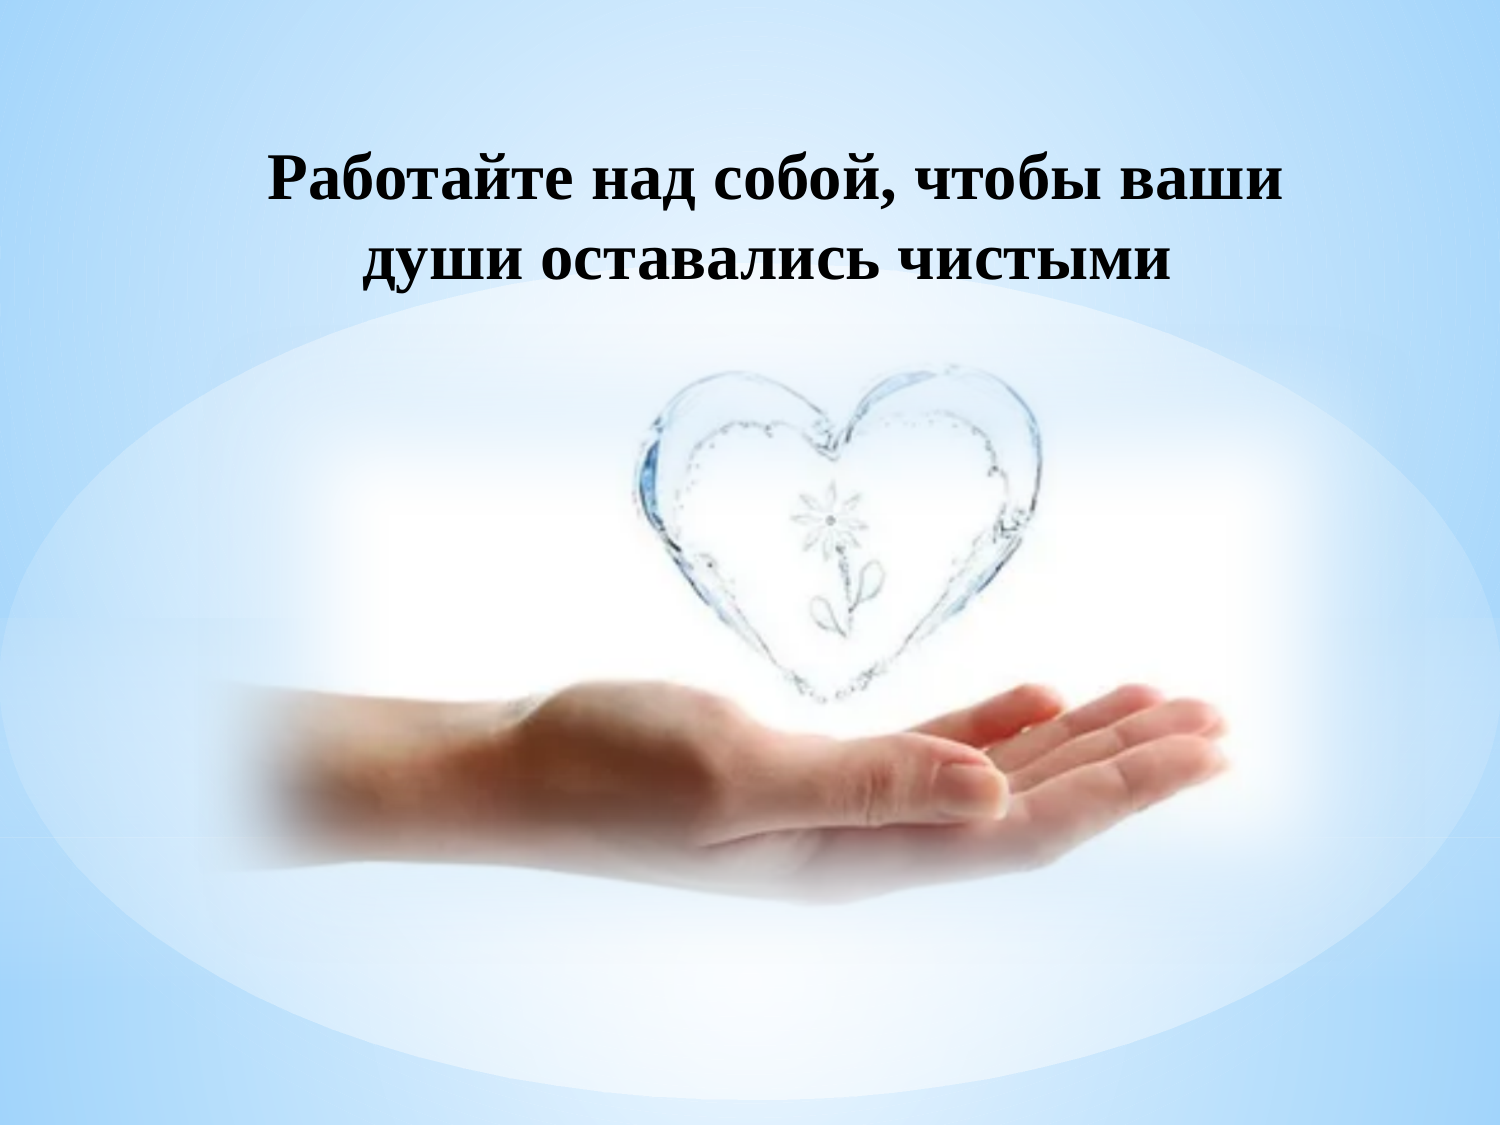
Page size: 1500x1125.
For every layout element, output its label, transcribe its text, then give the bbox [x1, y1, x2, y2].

title Работайте над собой, чтобы ваши души оставались чистыми [242, 125, 1311, 312]
picture [188, 314, 1427, 965]
